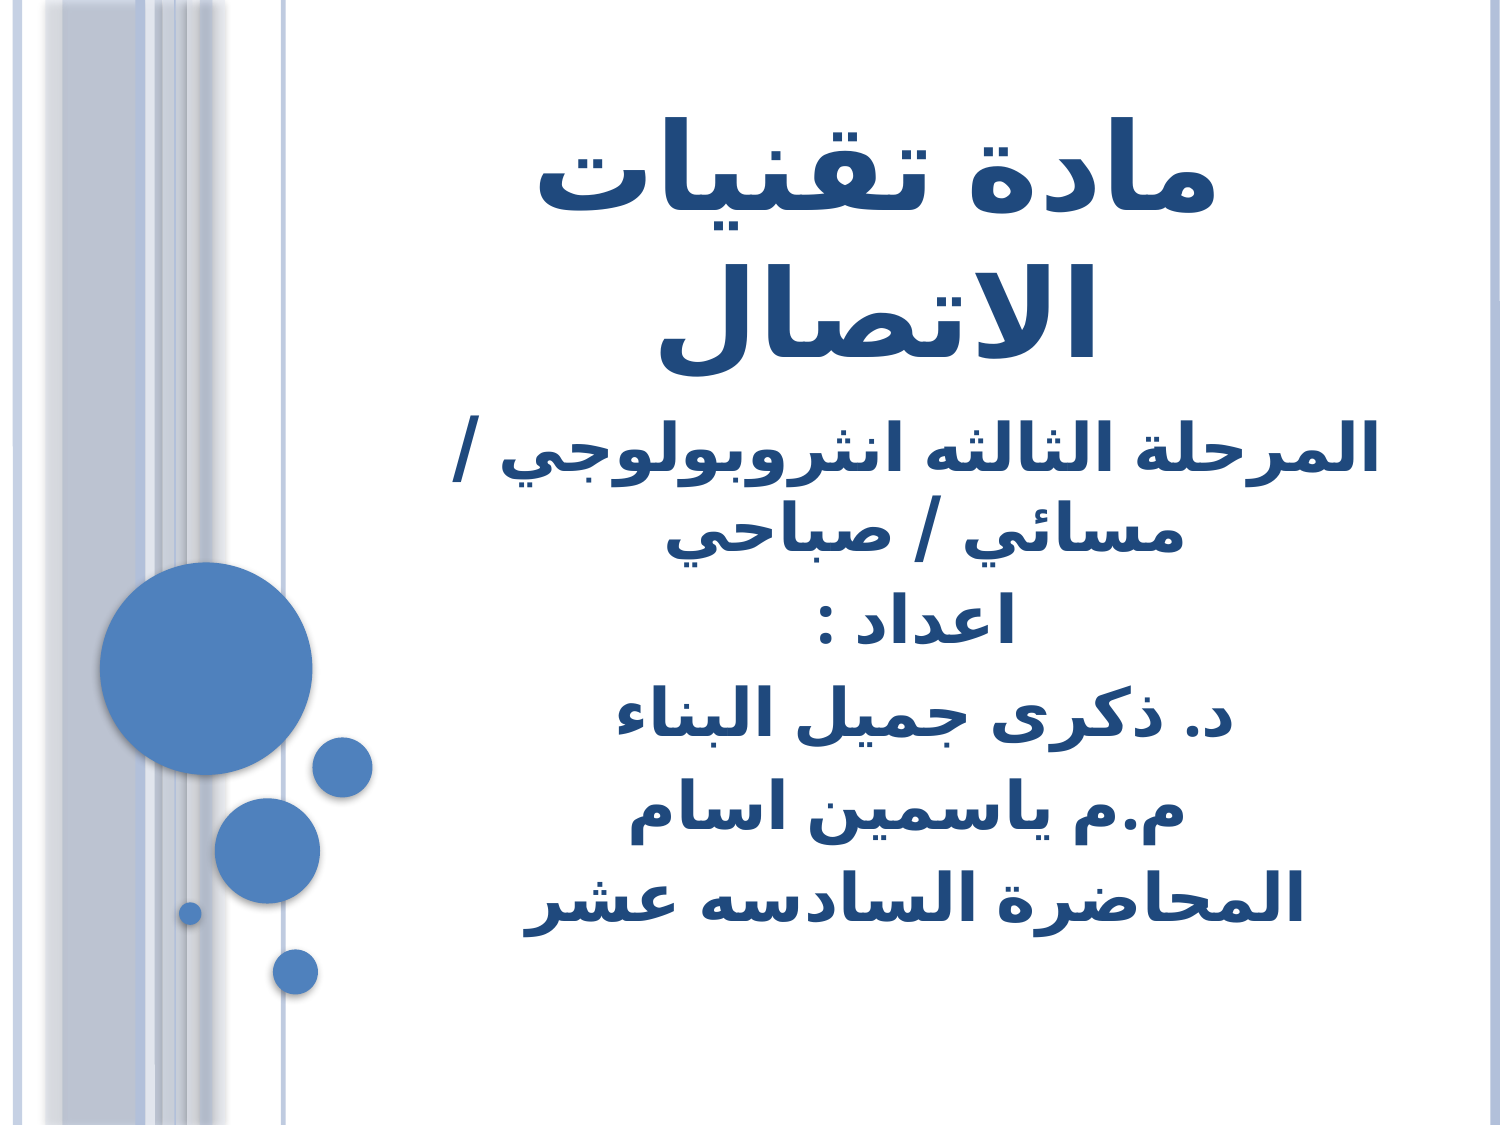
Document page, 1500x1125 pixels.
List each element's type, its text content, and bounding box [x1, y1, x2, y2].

title مادة تقنيات الاتصال [371, 78, 1385, 389]
subtitle المرحلة الثالثه انثروبولوجي / مسائي / صباحي اعداد : د. ذكرى جميل البناء م.م ياسمين اسام المحاضرة السادسه عشر [375, 397, 1459, 1046]
